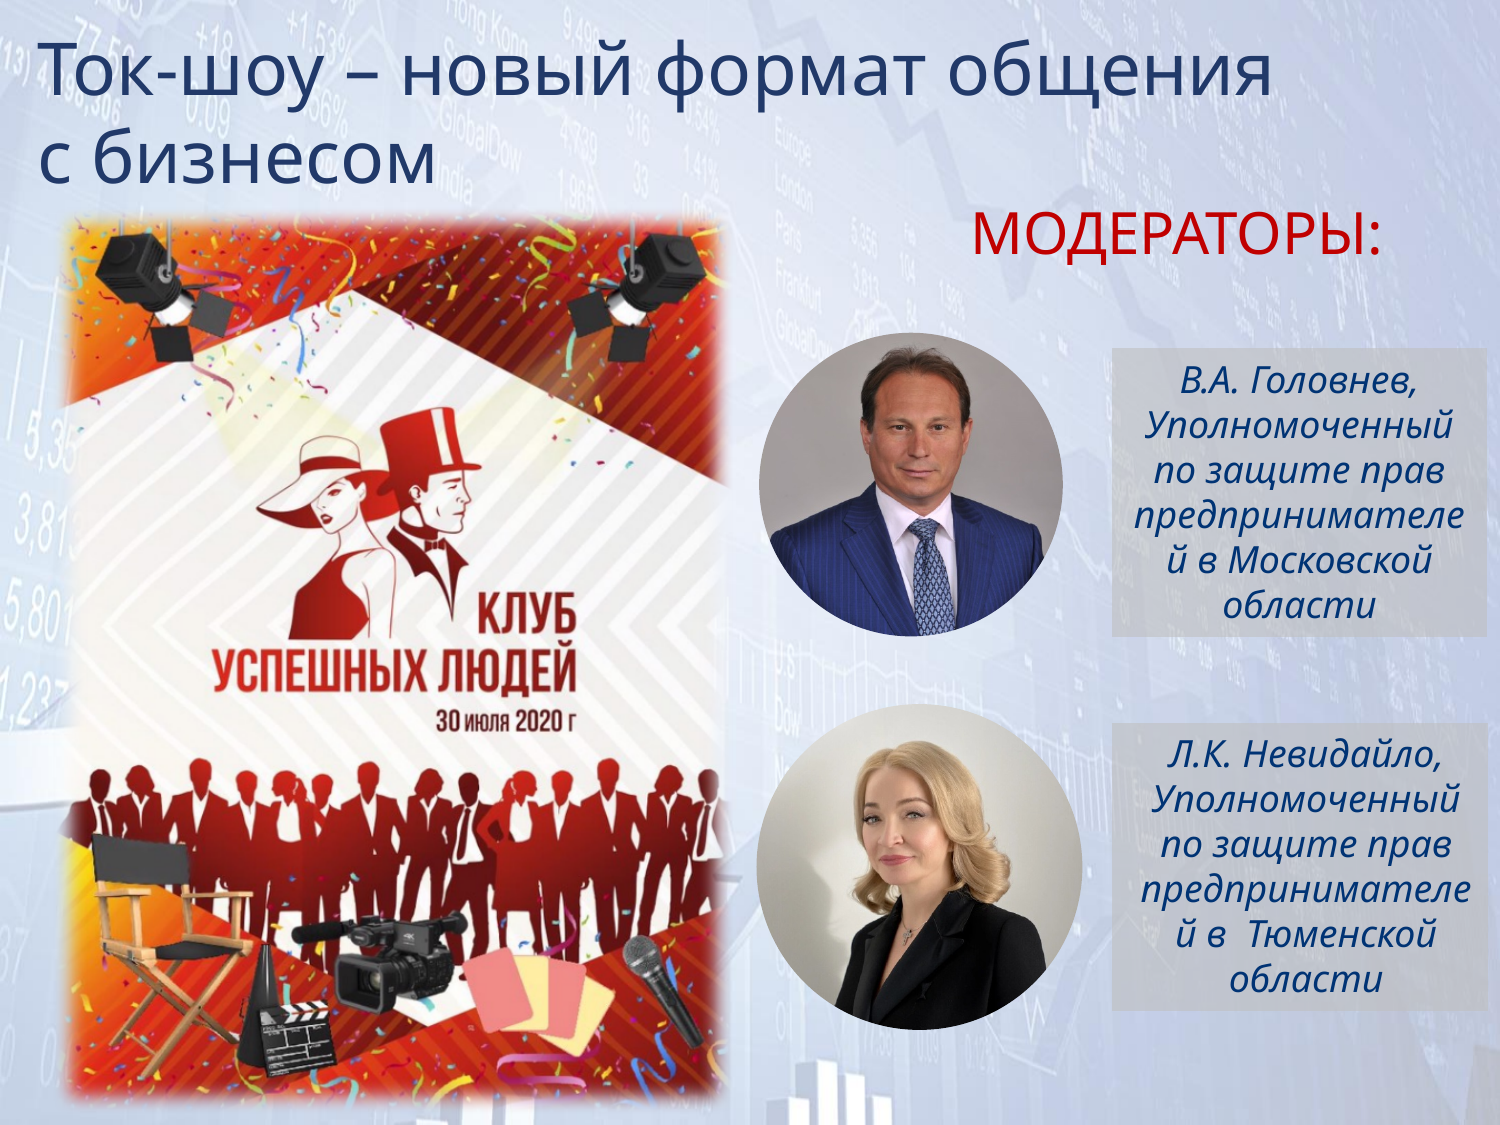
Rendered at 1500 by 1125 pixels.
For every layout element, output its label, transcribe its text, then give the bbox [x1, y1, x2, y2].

picture [0, 0, 1500, 1125]
text_box МОДЕРАТОРЫ: [937, 188, 1417, 274]
text_box Ток-шоу – новый формат общения с бизнесом [22, 15, 1447, 206]
